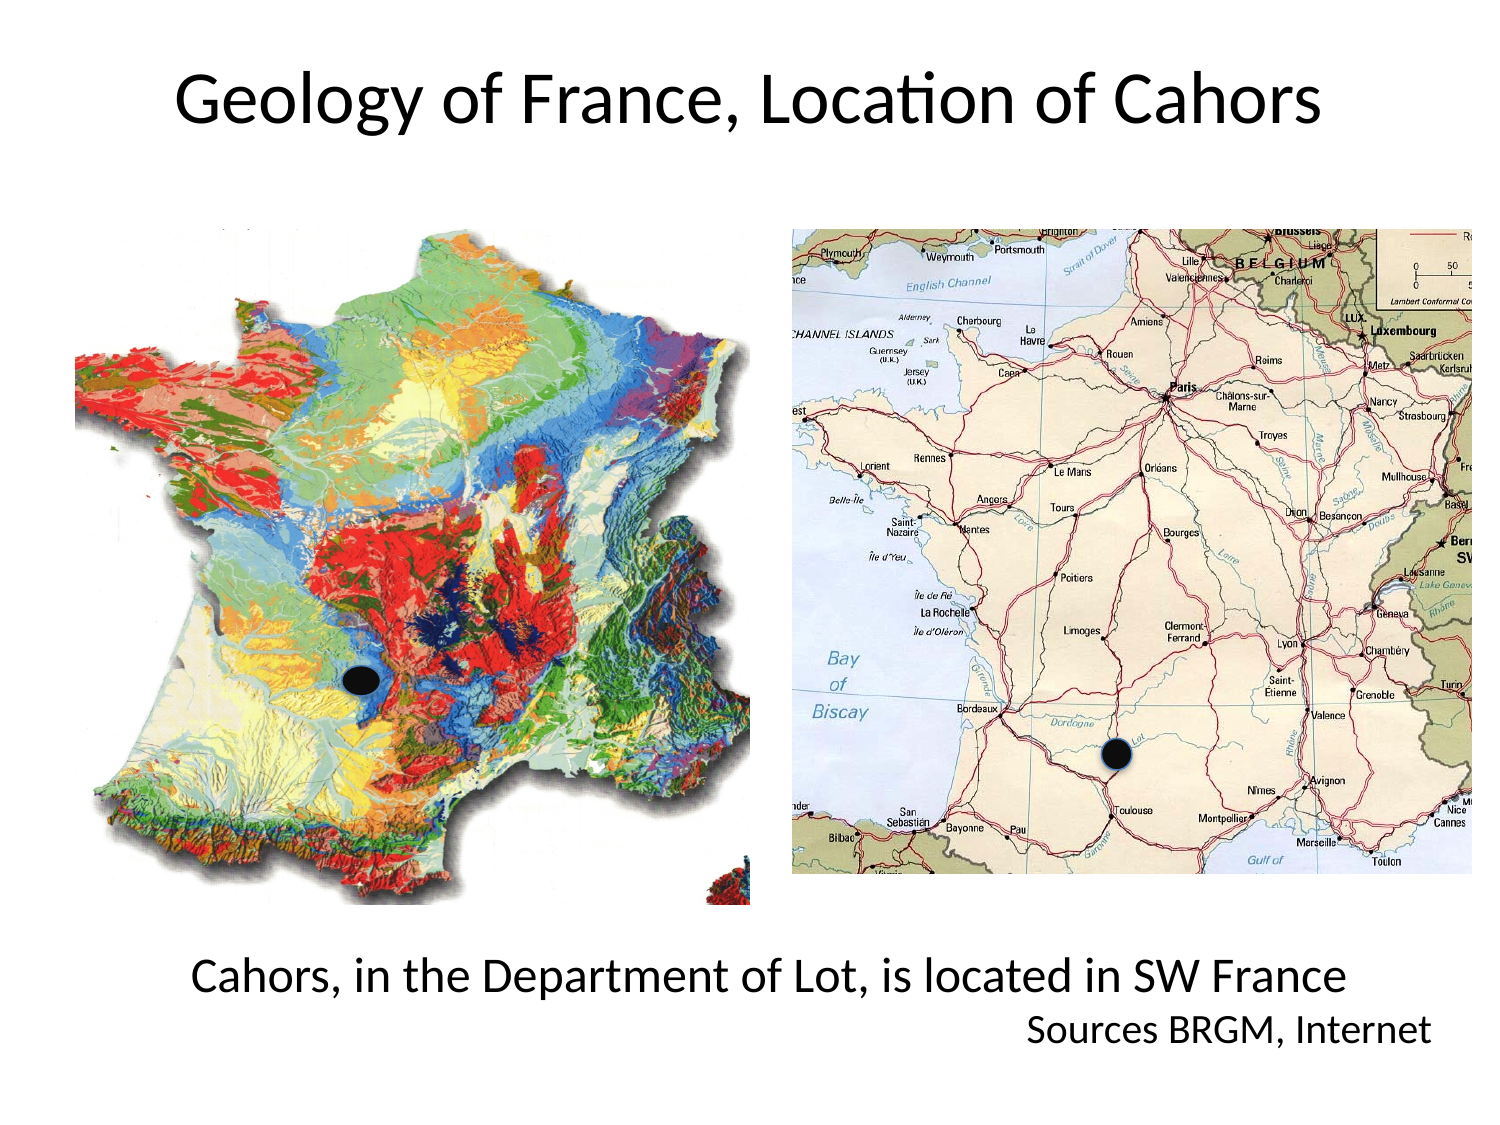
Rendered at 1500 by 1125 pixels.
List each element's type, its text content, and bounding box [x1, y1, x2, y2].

text_box Cahors, in the Department of Lot, is located in SW France Sources BRGM, Internet [102, 934, 1448, 1060]
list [74, 229, 750, 905]
title Geology of France, Location of Cahors [74, 0, 1425, 188]
picture [791, 229, 1473, 874]
